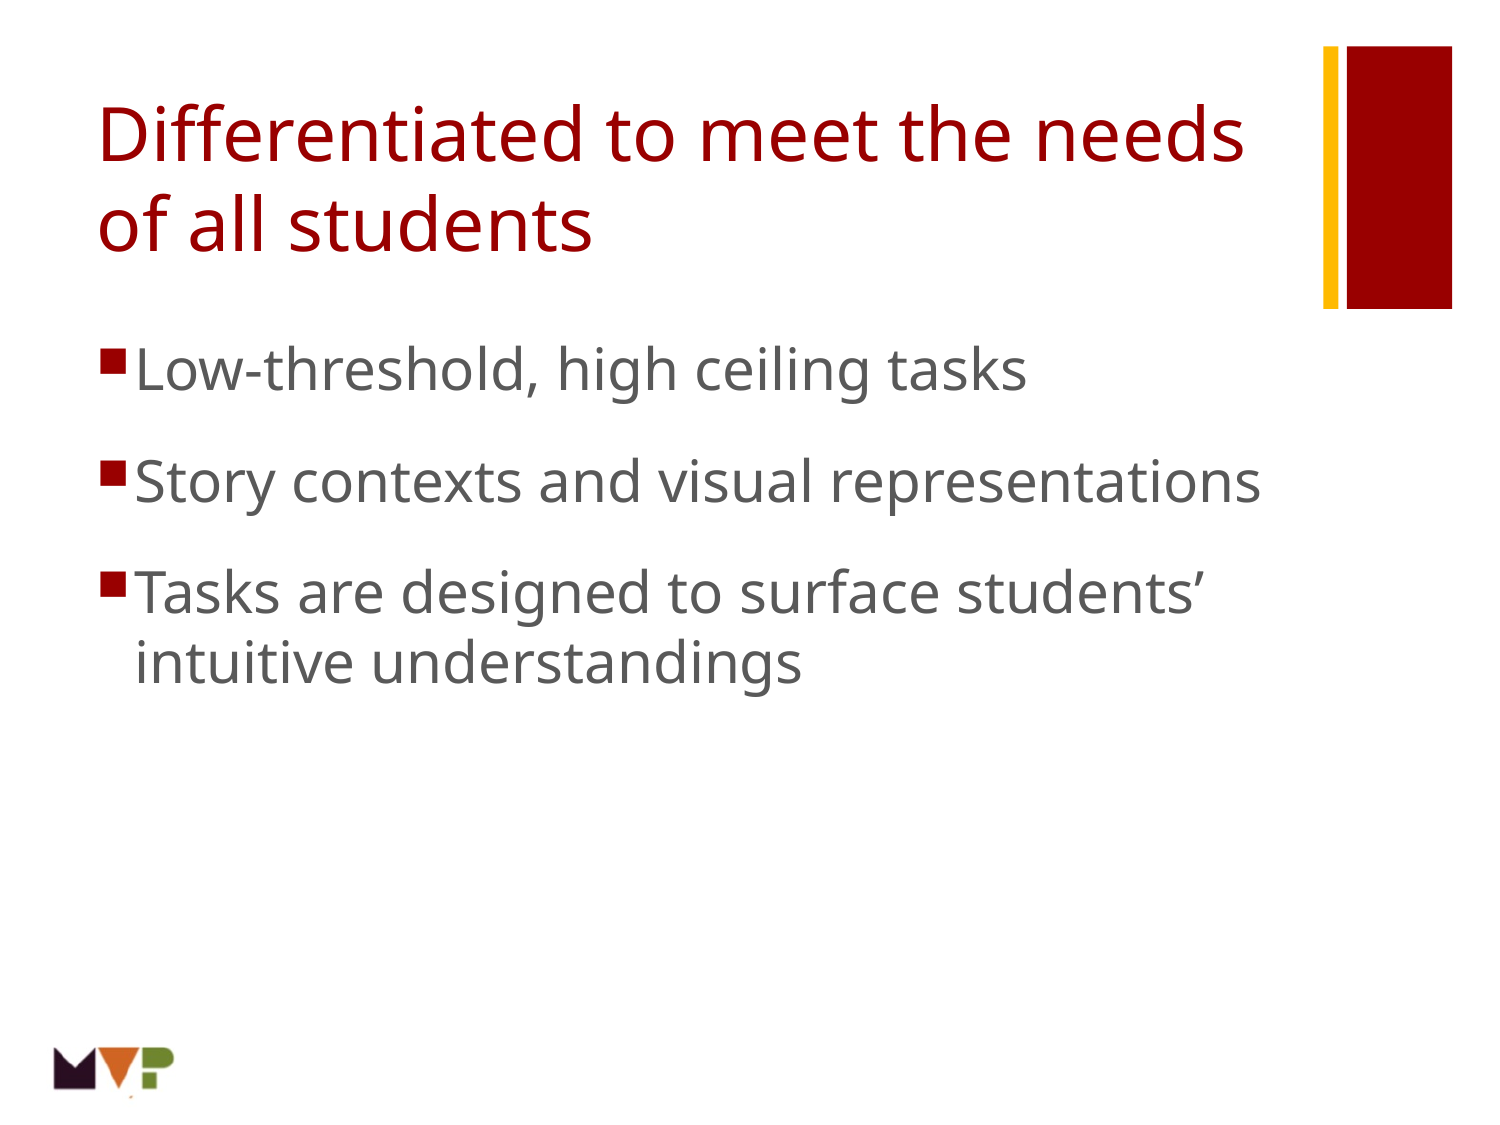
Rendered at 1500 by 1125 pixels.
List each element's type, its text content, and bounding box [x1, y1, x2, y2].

list Low-threshold, high ceiling tasks Story contexts and visual representations Tasks are designed to surface students’ intuitive understandings [81, 324, 1322, 1005]
title Differentiated to meet the needs of all students [81, 79, 1322, 263]
picture [46, 1016, 176, 1125]
